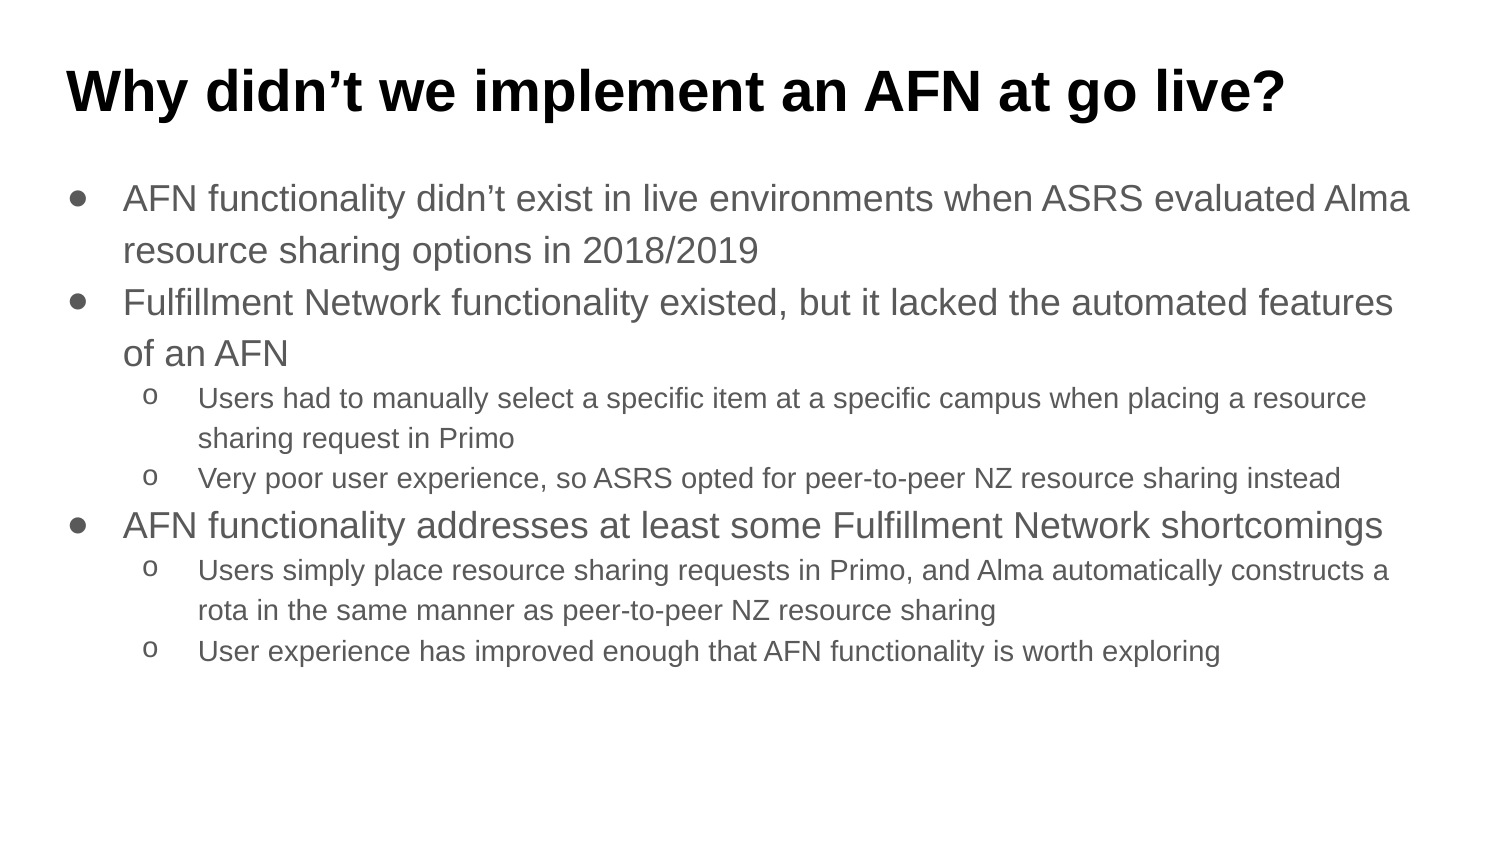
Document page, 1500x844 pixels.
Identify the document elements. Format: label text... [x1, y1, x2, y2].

list AFN functionality didn’t exist in live environments when ASRS evaluated Alma resource sharing options in 2018/2019 Fulfillment Network functionality existed, but it lacked the automated features of an AFN Users had to manually select a specific item at a specific campus when placing a resource sharing request in Primo Very poor user experience, so ASRS opted for peer-to-peer NZ resource sharing instead AFN functionality addresses at least some Fulfillment Network shortcomings Users simply place resource sharing requests in Primo, and Alma automatically constructs a rota in the same manner as peer-to-peer NZ resource sharing User experience has improved enough that AFN functionality is worth exploring [32, 152, 1433, 800]
title Why didn’t we implement an AFN at go live? [51, 37, 1446, 132]
